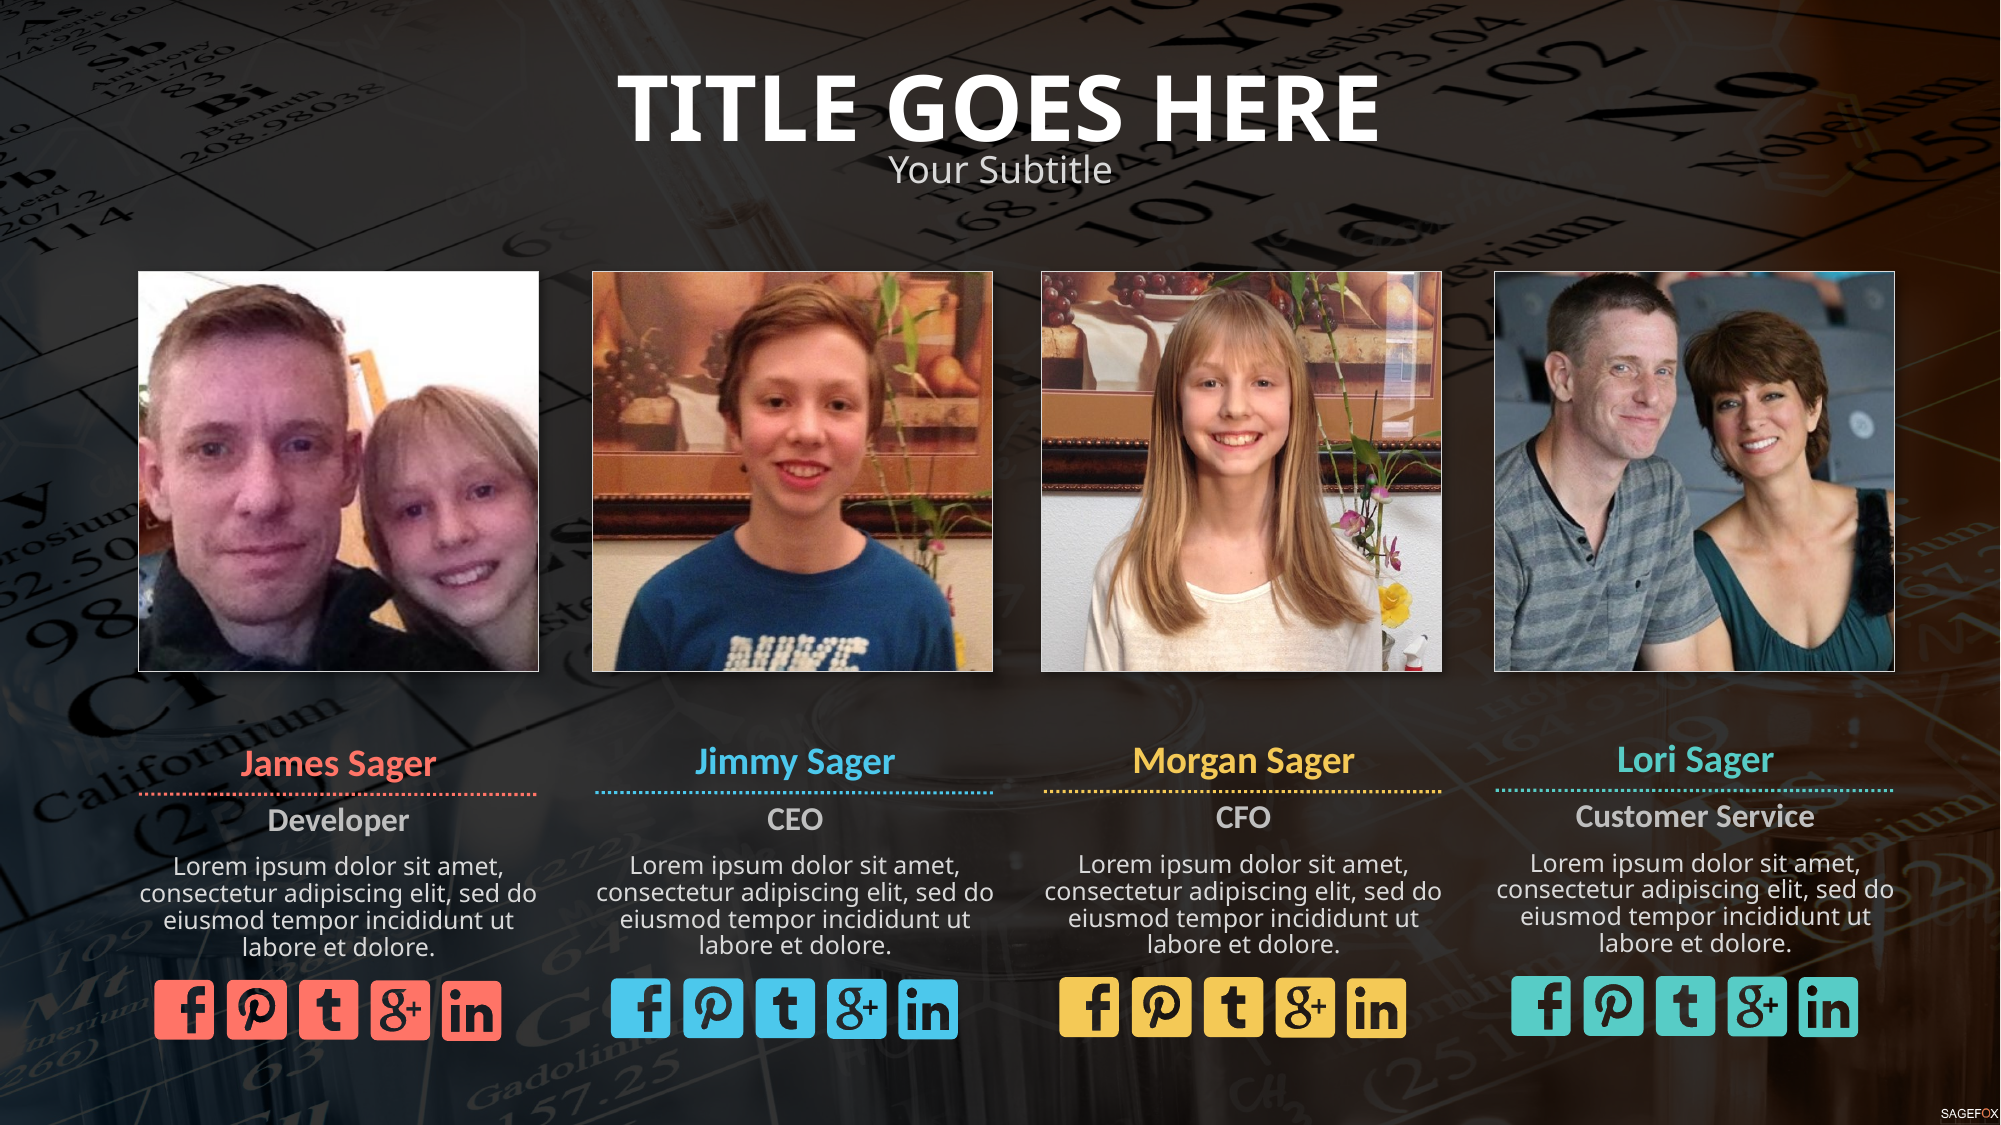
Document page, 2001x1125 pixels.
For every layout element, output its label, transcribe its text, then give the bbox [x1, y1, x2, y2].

text_box Customer Service [1520, 796, 1871, 839]
text_box CEO [620, 798, 971, 841]
text_box Lori Sager [1520, 738, 1871, 781]
text_box CFO [1068, 797, 1419, 840]
text_box Morgan Sager [1068, 739, 1419, 782]
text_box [154, 979, 502, 1041]
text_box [1511, 976, 1859, 1038]
text_box Lorem ipsum dolor sit amet, consectetur adipiscing elit, sed do eiusmod tempor incididunt ut labore et dolore. [1495, 850, 1896, 964]
text_box [591, 270, 993, 672]
text_box Lorem ipsum dolor sit amet, consectetur adipiscing elit, sed do eiusmod tempor incididunt ut labore et dolore. [138, 854, 539, 968]
text_box Developer [163, 799, 514, 842]
text_box Lorem ipsum dolor sit amet, consectetur adipiscing elit, sed do eiusmod tempor incididunt ut labore et dolore. [595, 852, 996, 966]
text_box [1040, 270, 1442, 672]
text_box Lorem ipsum dolor sit amet, consectetur adipiscing elit, sed do eiusmod tempor incididunt ut labore et dolore. [1043, 851, 1444, 965]
text_box [1494, 271, 1896, 673]
text_box James Sager [163, 742, 514, 785]
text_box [610, 978, 958, 1040]
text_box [1059, 977, 1407, 1039]
picture [0, 0, 2001, 1125]
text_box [548, 42, 1452, 199]
text_box Jimmy Sager [620, 740, 971, 784]
text_box [138, 270, 540, 672]
